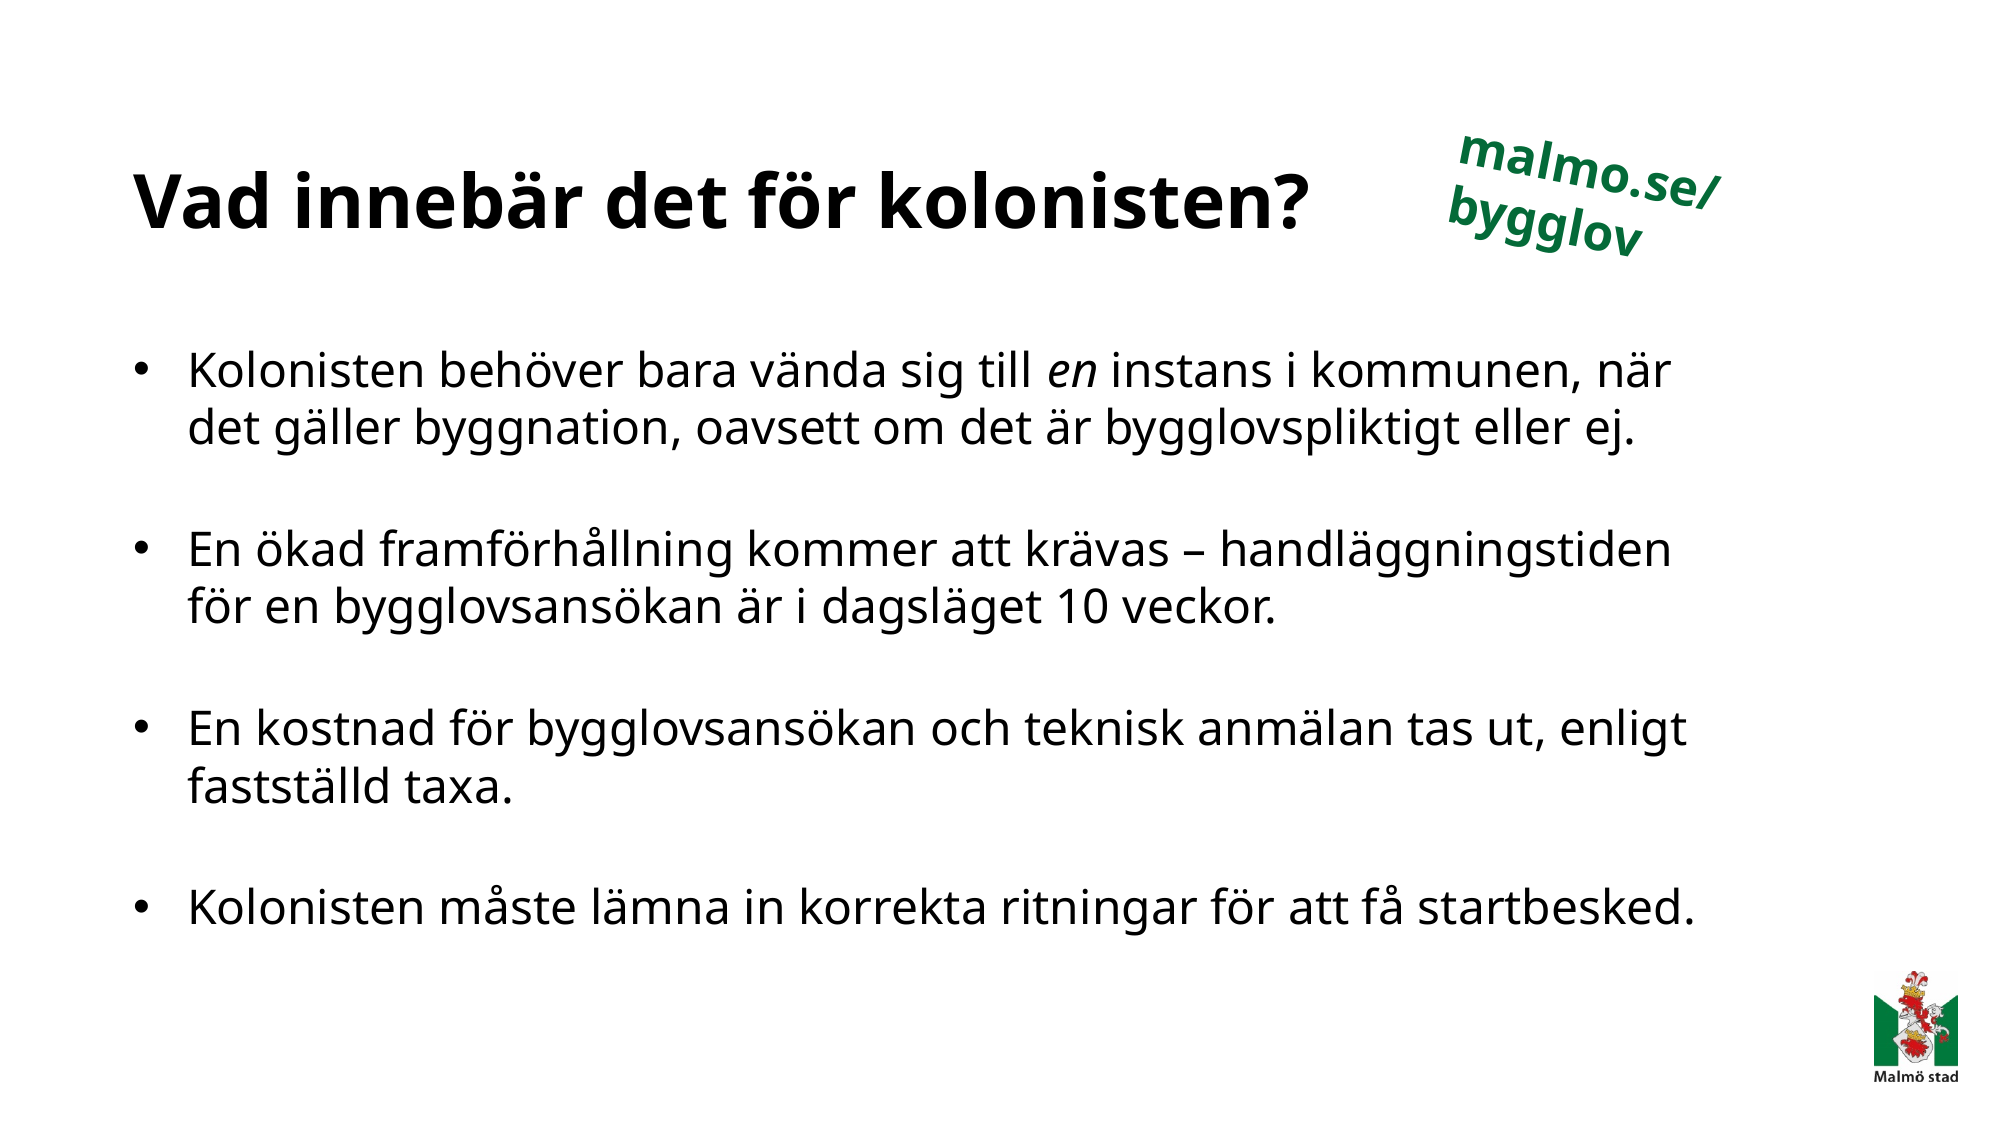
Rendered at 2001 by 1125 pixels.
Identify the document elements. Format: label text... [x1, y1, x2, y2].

picture [1874, 971, 1958, 1082]
text_box malmo.se/bygglov [1427, 103, 1911, 325]
title Vad innebär det för kolonisten? [118, 78, 1788, 320]
subtitle Kolonisten behöver bara vända sig till en instans i kommunen, när det gäller byggnation, oavsett om det är bygglovspliktigt eller ej. En ökad framförhållning kommer att krävas – handläggningstiden för en bygglovsansökan är i dagsläget 10 veckor. En kostnad för bygglovsansökan och teknisk anmälan tas ut, enligt fastställd taxa. Kolonisten måste lämna in korrekta ritningar för att få startbesked. [118, 331, 1758, 952]
